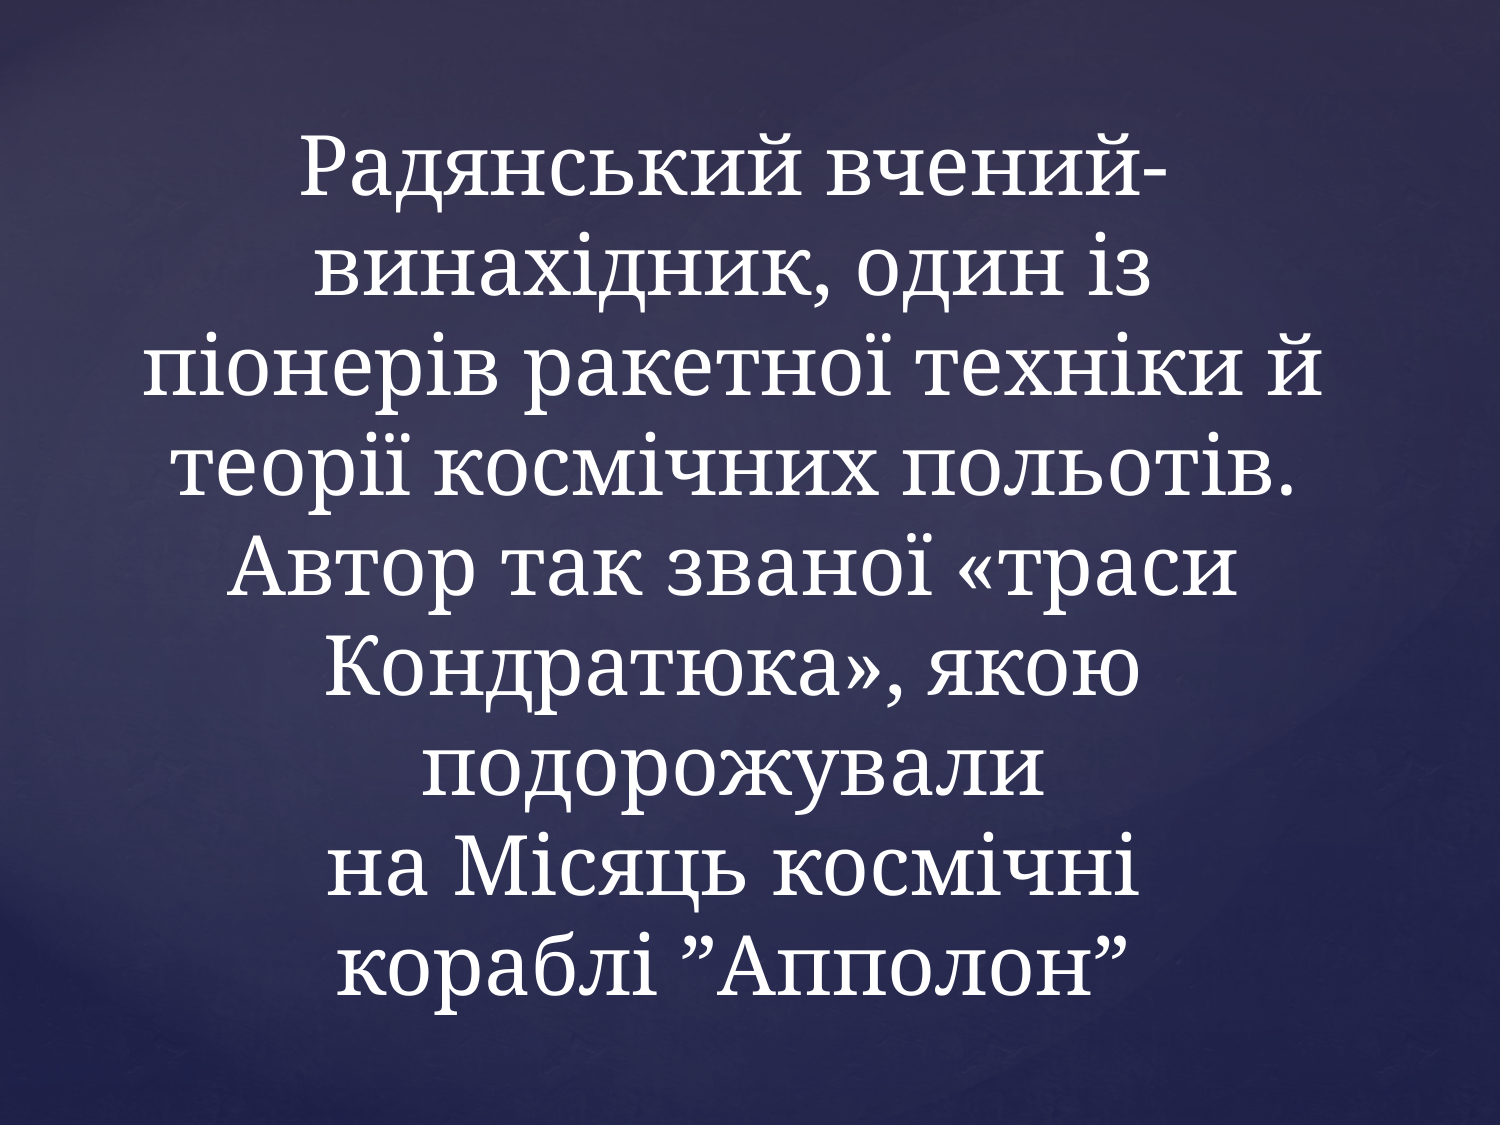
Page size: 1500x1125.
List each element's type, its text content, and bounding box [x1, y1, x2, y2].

title Радянський вчений-винахідник, один із піонерів ракетної техніки й теорії космічних польотів. Автор так званої «траси Кондратюка», якою подорожували на Місяць космічні кораблі ”Апполон” [58, 128, 1409, 1020]
